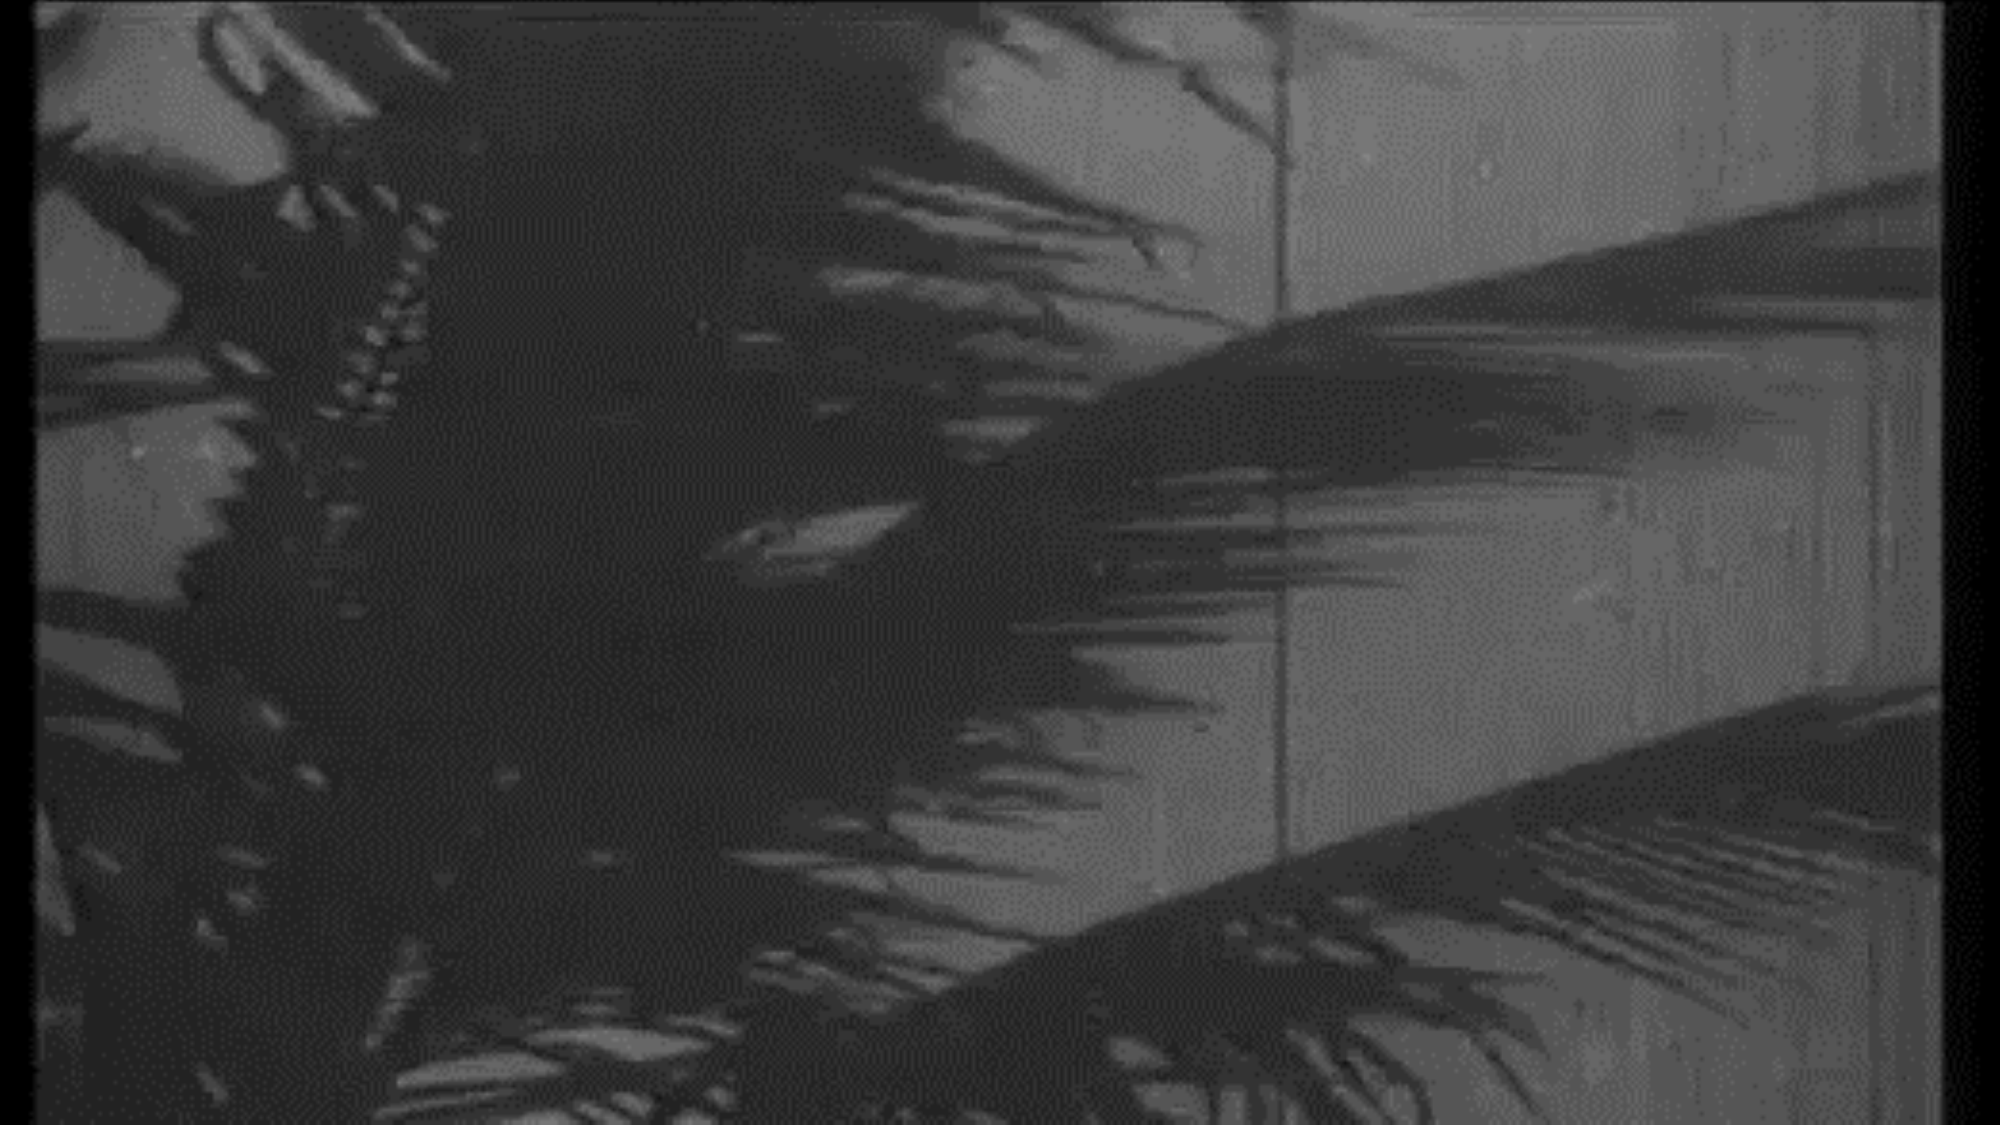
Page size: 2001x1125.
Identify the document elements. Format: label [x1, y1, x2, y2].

list [0, 0, 2000, 1125]
